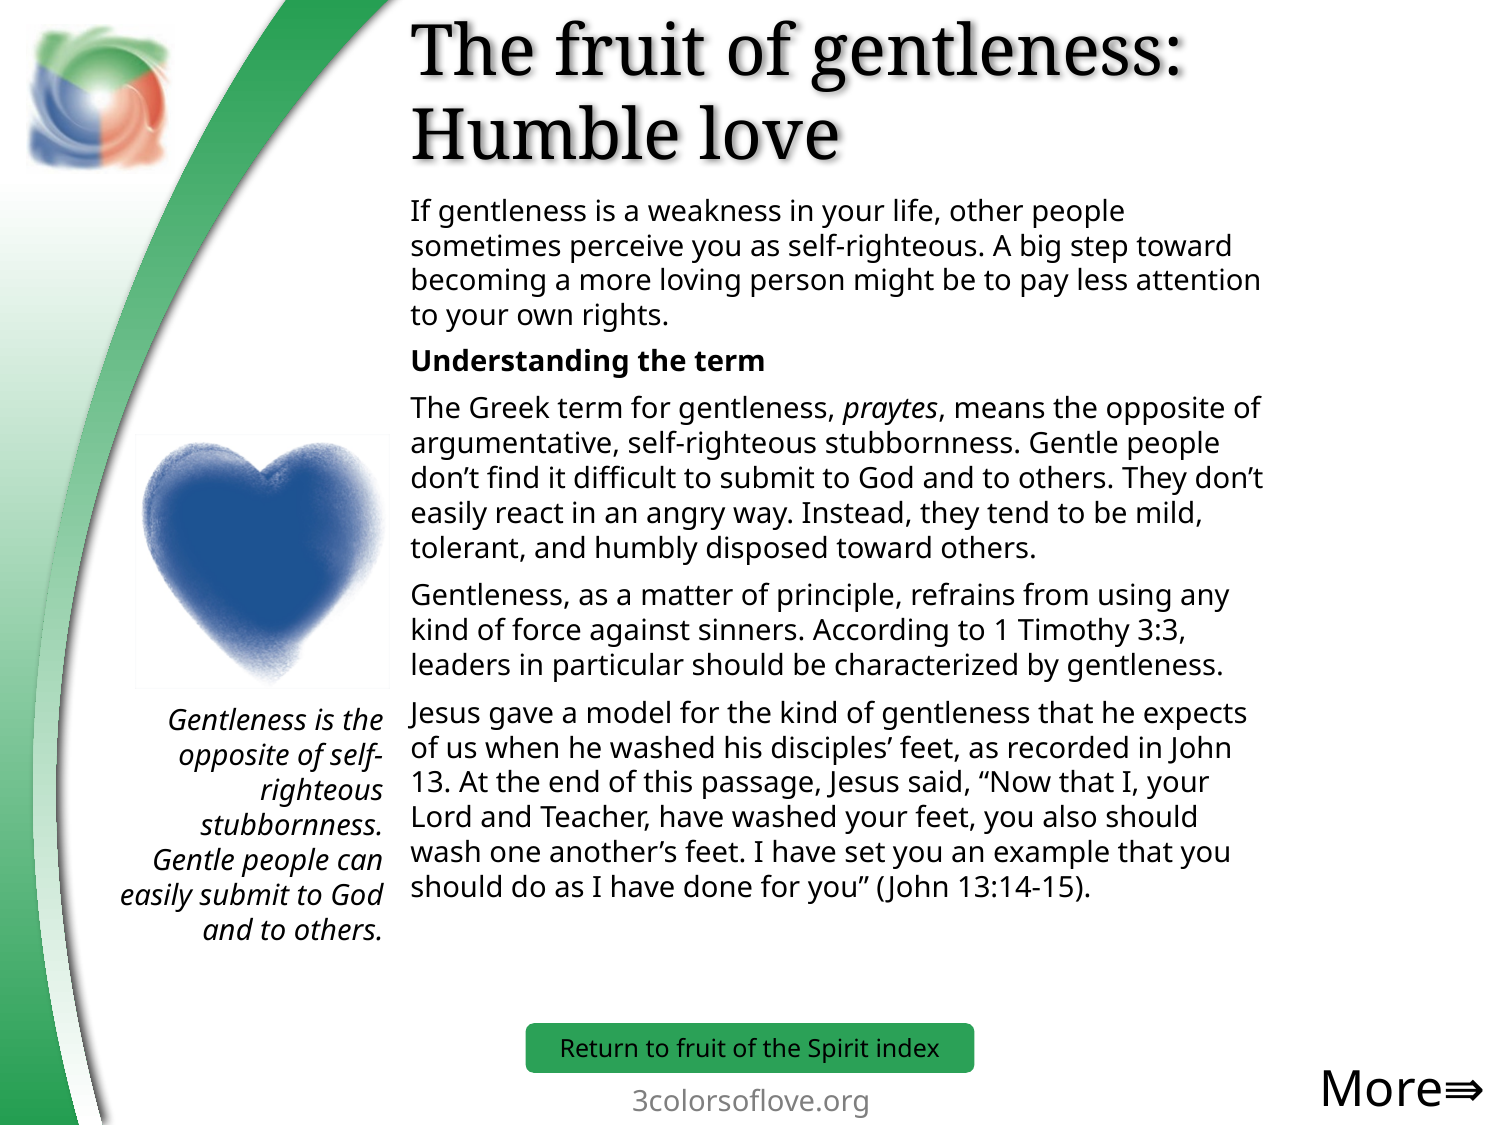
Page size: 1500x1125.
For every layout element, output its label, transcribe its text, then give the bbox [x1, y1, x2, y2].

text_box Return to fruit of the Spirit index [525, 1023, 975, 1073]
picture [135, 434, 390, 689]
text_box Understanding the term [395, 335, 1282, 385]
text_box More⇛ [879, 1049, 1500, 1124]
text_box If gentleness is a weakness in your life, other people sometimes perceive you as self-righteous. A big step toward becoming a more loving person might be to pay less attention to your own rights. [395, 184, 1294, 339]
title The fruit of gentleness: Humble love [395, 0, 1500, 179]
text_box The Greek term for gentleness, praytes, means the opposite of argumentative, self-righteous stubbornness. Gentle people don’t find it difficult to submit to God and to others. They don’t easily react in an angry way. Instead, they tend to be mild, tolerant, and humbly disposed toward others. Gentleness, as a matter of principle, refrains from using any kind of force against sinners. According to 1 Timothy 3:3, leaders in particular should be characterized by gentleness. Jesus gave a model for the kind of gentleness that he expects of us when he washed his disciples’ feet, as recorded in John 13. At the end of this passage, Jesus said, “Now that I, your Lord and Teacher, have washed your feet, you also should wash one another’s feet. I have set you an example that you should do as I have done for you” (John 13:14-15). [395, 385, 1282, 911]
picture [26, 24, 175, 174]
text_box Gentleness is the opposite of self-righteous stubbornness. Gentle people can easily submit to God and to others. [100, 693, 399, 954]
footer 3colorsoflove.org [513, 1074, 989, 1125]
